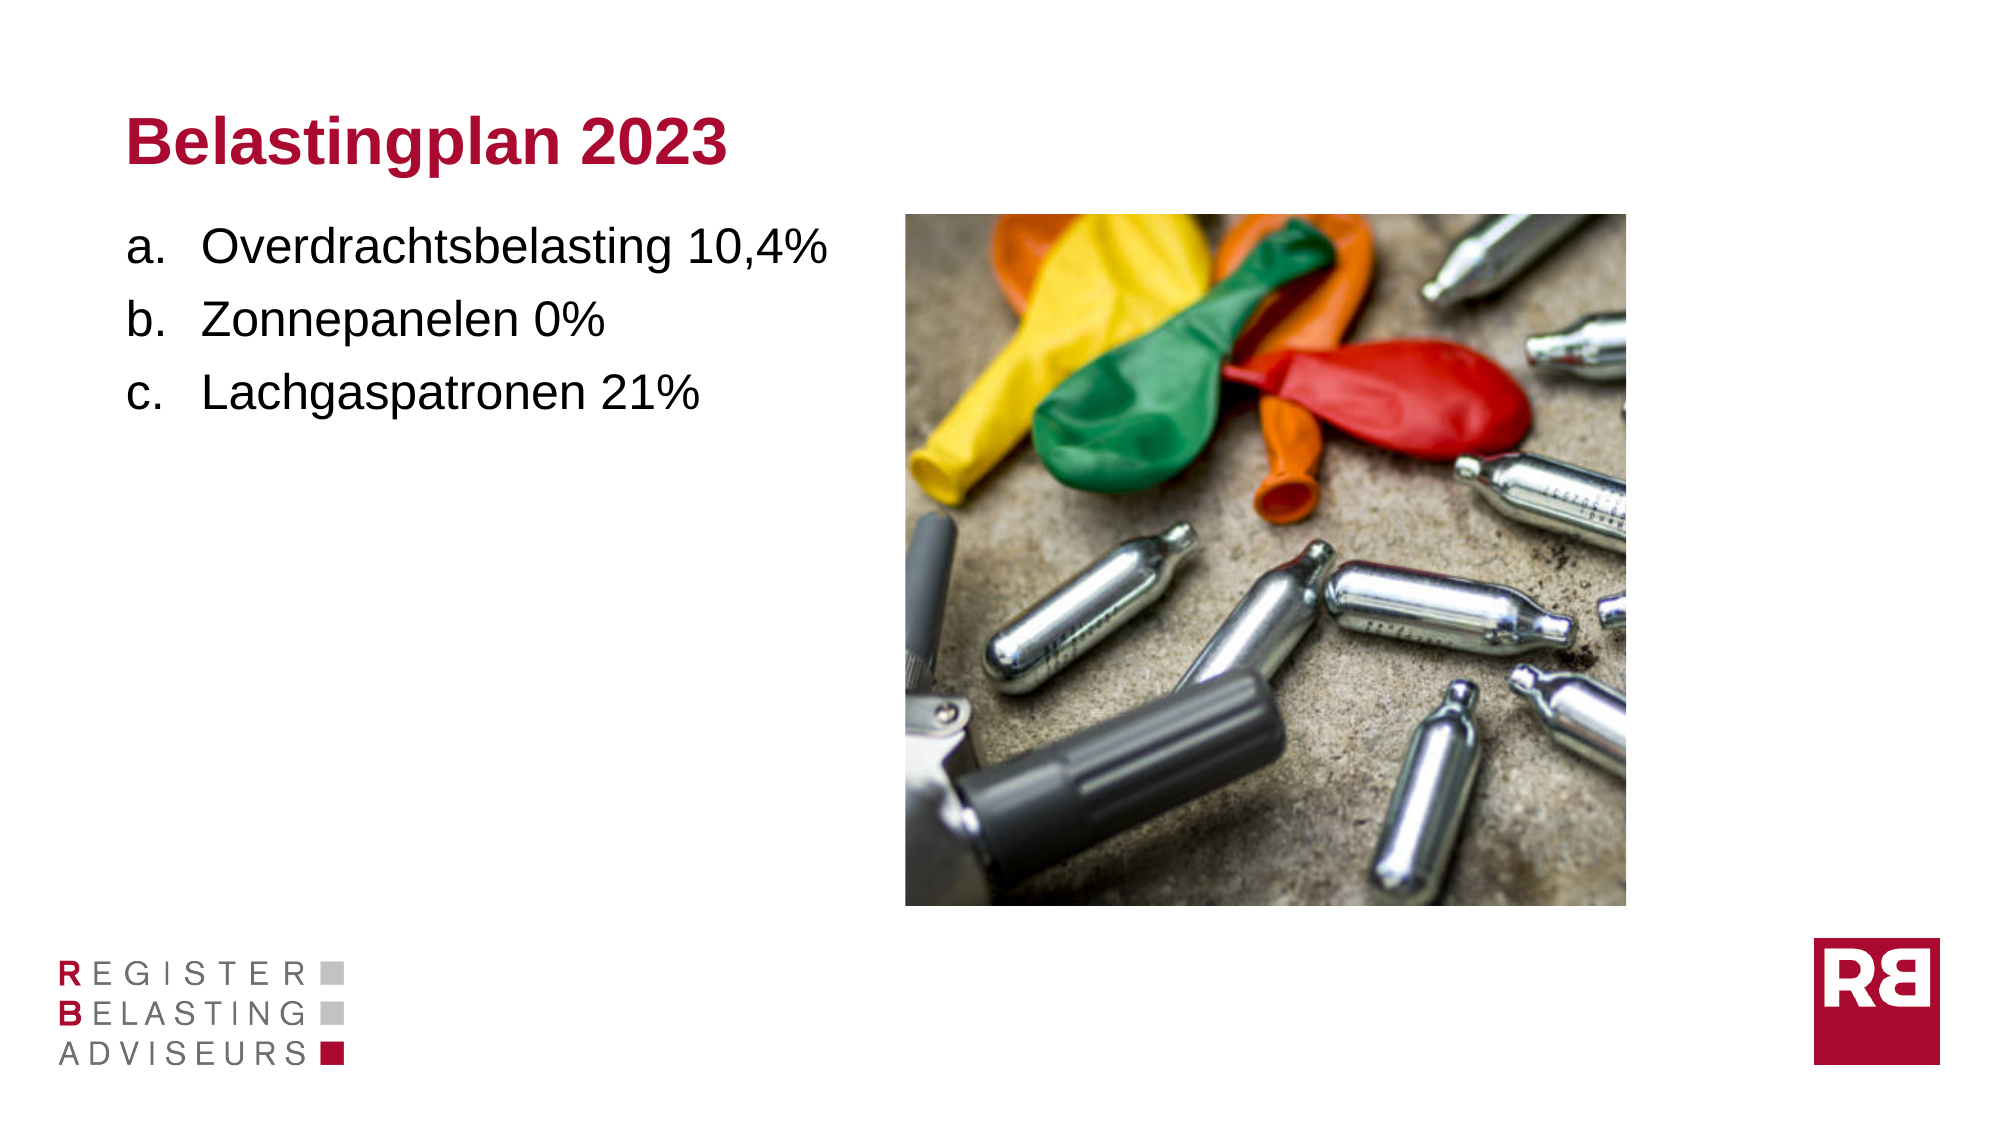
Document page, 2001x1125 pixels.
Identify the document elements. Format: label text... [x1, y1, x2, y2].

list Overdrachtsbelasting 10,4% Zonnepanelen 0% Lachgaspatronen 21% [125, 214, 847, 906]
picture [35, 938, 367, 1088]
picture [1814, 938, 1940, 1065]
picture [905, 213, 1627, 906]
title Belastingplan 2023 [125, 90, 1626, 179]
